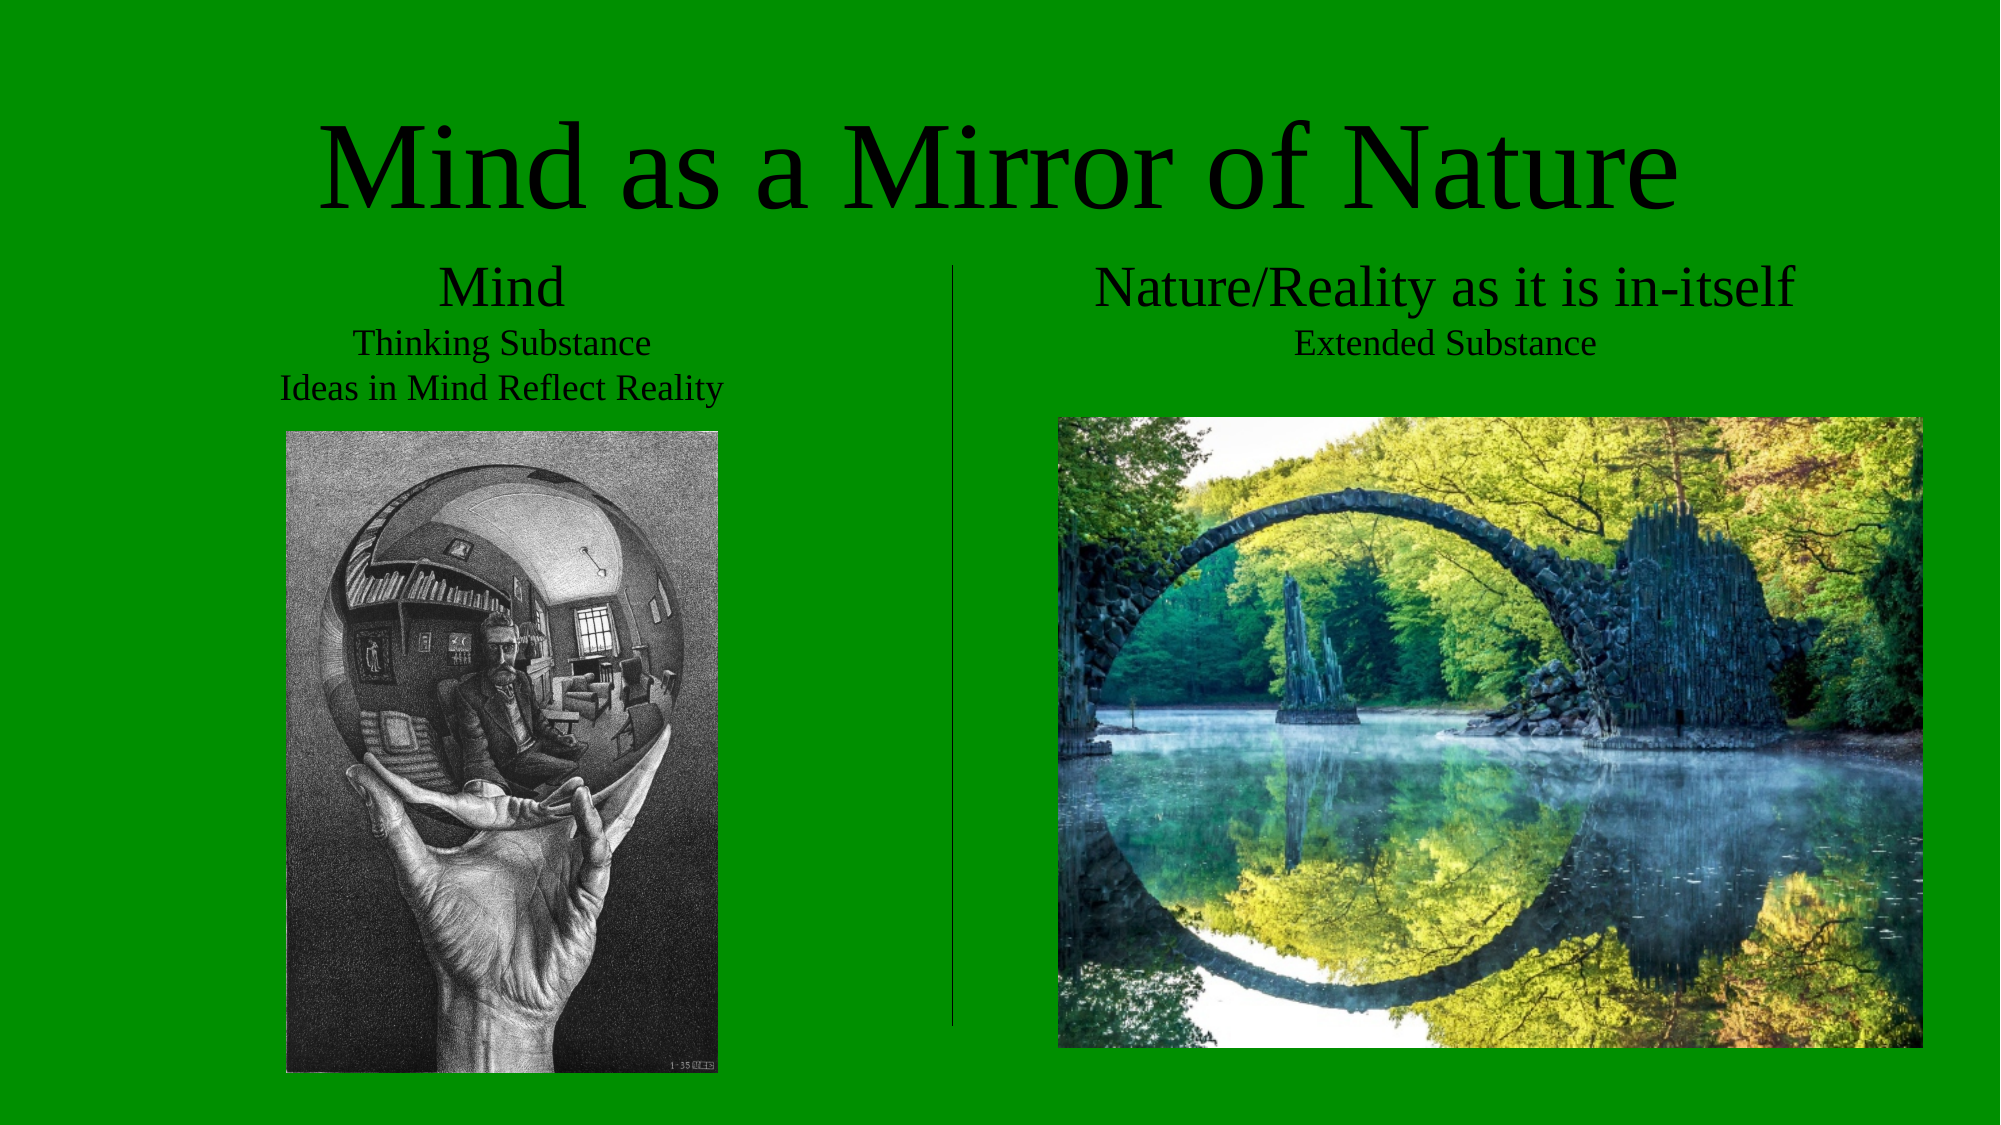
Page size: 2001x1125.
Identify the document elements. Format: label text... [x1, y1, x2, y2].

title Mind as a Mirror of Nature [0, 50, 2000, 242]
text_box Mind Thinking Substance Ideas in Mind Reflect Reality [187, 241, 817, 416]
text_box Nature/Reality as it is in-itself Extended Substance [1058, 241, 1833, 371]
picture [1058, 417, 1923, 1048]
picture [286, 431, 718, 1073]
